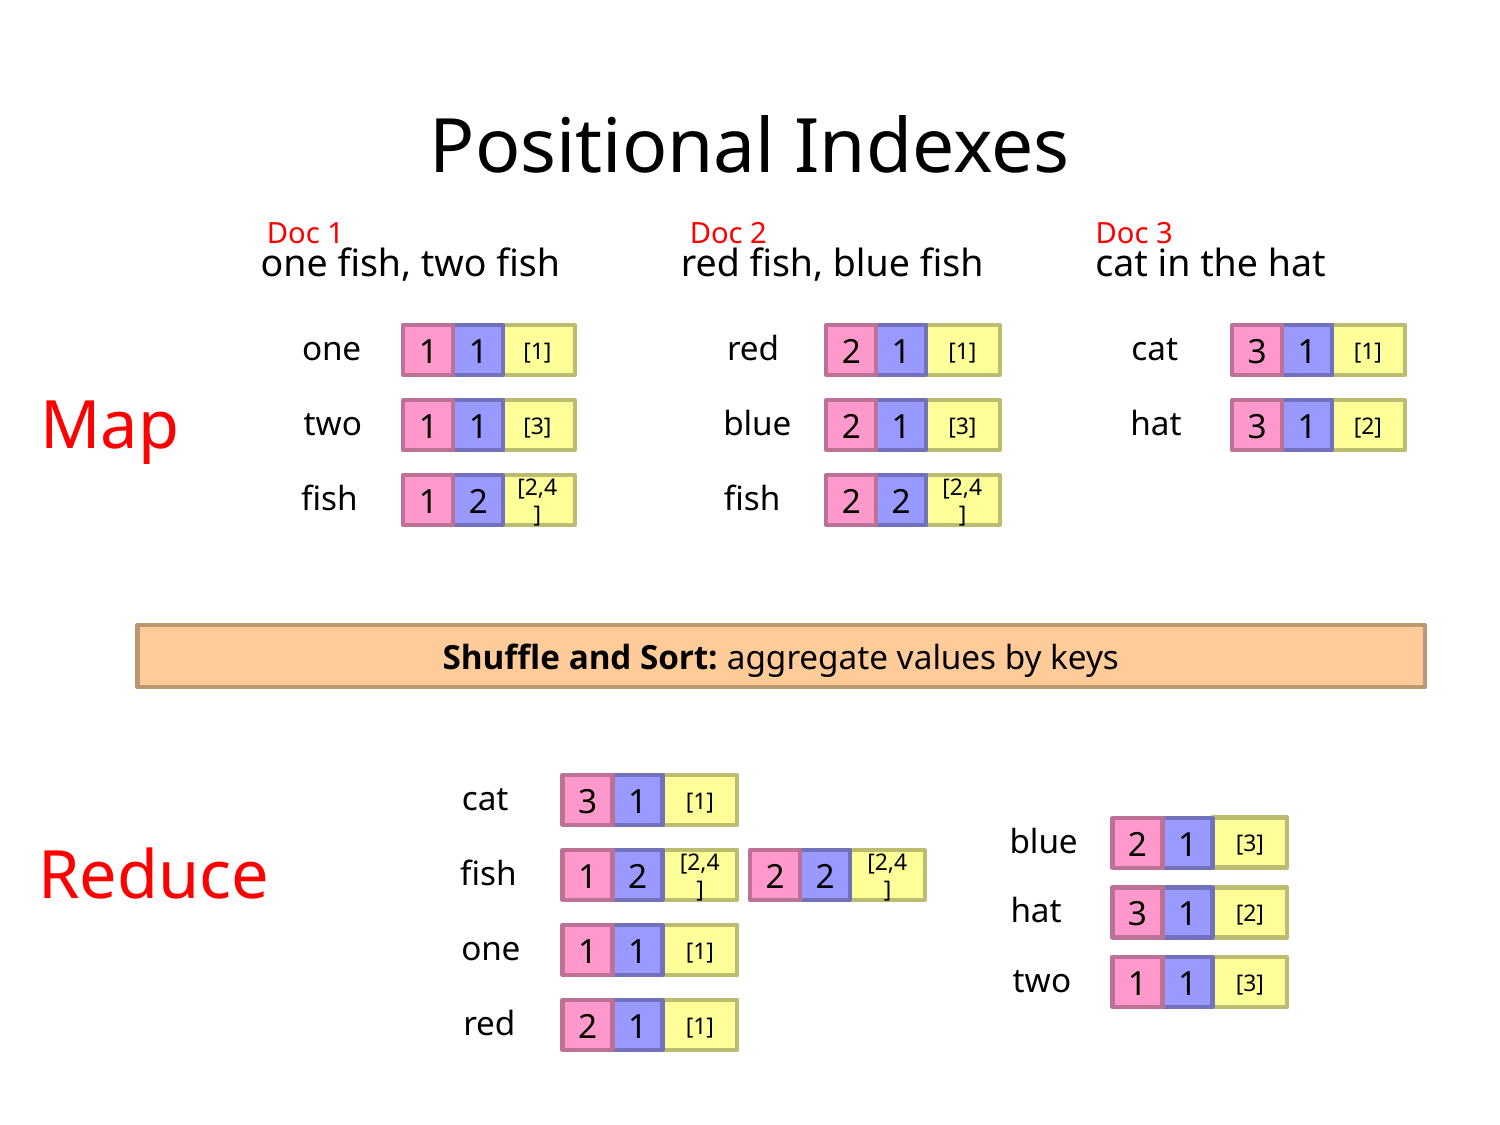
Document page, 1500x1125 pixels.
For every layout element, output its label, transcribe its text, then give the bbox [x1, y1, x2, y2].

text_box 1 [615, 923, 665, 977]
text_box Map [25, 374, 194, 470]
text_box 2 [802, 848, 852, 902]
text_box Reduce [23, 824, 285, 920]
text_box one [446, 919, 536, 975]
text_box two [288, 394, 377, 450]
text_box 3 [560, 773, 615, 827]
text_box cat [447, 769, 524, 825]
text_box red [712, 319, 795, 375]
text_box blue [994, 812, 1093, 868]
text_box 3 [1230, 398, 1284, 452]
text_box 1 [401, 323, 455, 377]
text_box 2 [878, 473, 928, 527]
text_box hat [995, 881, 1077, 937]
text_box 2 [1110, 816, 1165, 870]
text_box 1 [401, 398, 455, 452]
text_box [1] [665, 773, 739, 827]
text_box 1 [878, 323, 928, 377]
text_box hat [1115, 394, 1197, 450]
text_box 1 [1165, 955, 1215, 1009]
text_box Positional Indexes [0, 90, 1500, 203]
text_box fish [709, 469, 796, 525]
text_box [2] [1215, 885, 1289, 940]
text_box 2 [748, 848, 802, 902]
text_box [1] [1334, 323, 1407, 377]
text_box fish [445, 844, 532, 900]
text_box fish [286, 469, 373, 525]
text_box [1] [928, 323, 1002, 377]
text_box 2 [824, 473, 878, 527]
text_box 1 [455, 398, 505, 452]
text_box [1] [505, 323, 577, 377]
text_box 1 [1284, 398, 1334, 452]
text_box 2 [455, 473, 505, 527]
text_box two [997, 951, 1086, 1007]
text_box 1 [1110, 955, 1165, 1009]
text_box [253, 206, 556, 293]
text_box 3 [1230, 323, 1284, 377]
text_box [2,4] [665, 848, 739, 902]
text_box blue [708, 394, 807, 450]
text_box [3] [1210, 815, 1289, 870]
text_box 1 [1165, 816, 1215, 870]
text_box 1 [401, 473, 455, 527]
text_box [3] [1215, 955, 1289, 1009]
text_box one [287, 319, 377, 375]
text_box cat [1116, 319, 1193, 375]
text_box [1] [665, 923, 739, 977]
text_box 1 [560, 923, 615, 977]
text_box 1 [455, 323, 505, 377]
text_box Shuffle and Sort: aggregate values by keys [135, 623, 1427, 689]
text_box 1 [878, 398, 928, 452]
text_box [3] [928, 398, 1002, 452]
text_box 1 [1165, 885, 1215, 940]
text_box [2,4] [852, 848, 927, 902]
text_box [1] [665, 998, 739, 1052]
text_box 1 [615, 998, 665, 1052]
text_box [675, 206, 977, 293]
text_box 1 [615, 773, 665, 827]
text_box [2,4] [505, 473, 577, 527]
text_box 2 [824, 398, 878, 452]
text_box 2 [615, 848, 665, 902]
text_box [2] [1334, 398, 1407, 452]
text_box 1 [1284, 323, 1334, 377]
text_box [1081, 206, 1327, 293]
text_box red [448, 994, 531, 1050]
text_box 2 [560, 998, 615, 1052]
text_box 1 [560, 848, 615, 902]
text_box 3 [1110, 885, 1165, 940]
text_box [2,4] [928, 473, 1002, 527]
text_box [3] [505, 398, 577, 452]
text_box 2 [824, 323, 878, 377]
